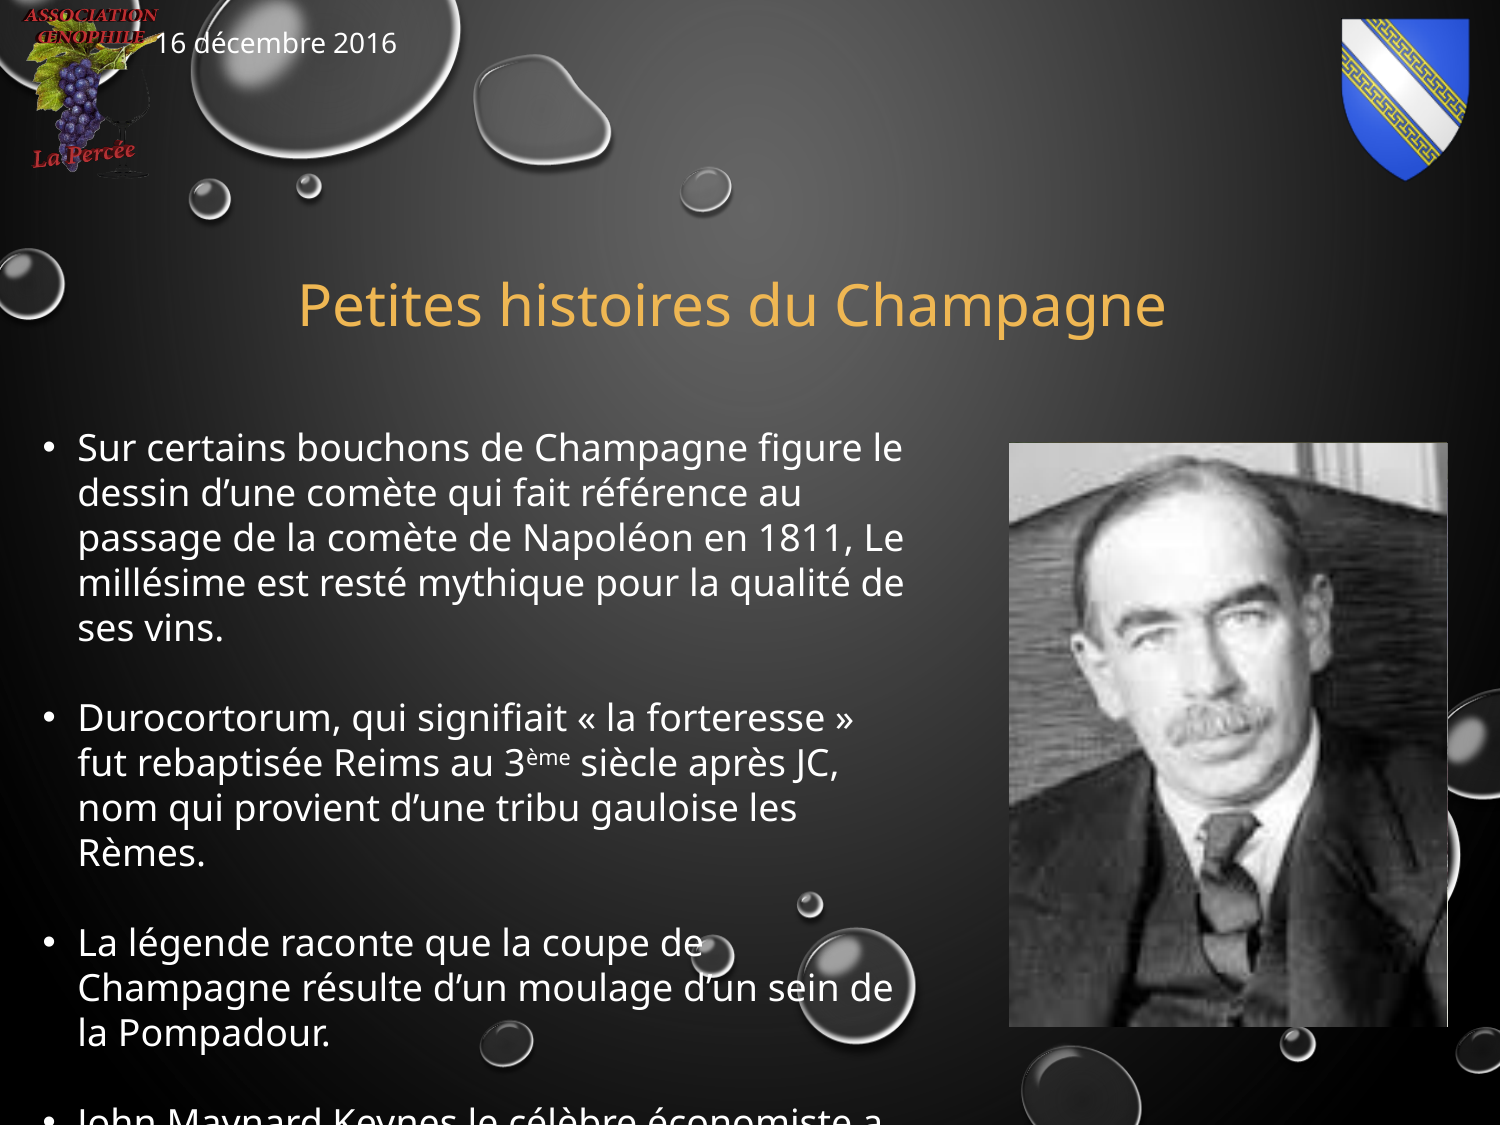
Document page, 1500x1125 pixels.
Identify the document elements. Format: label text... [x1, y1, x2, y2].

text_box Petites histoires du Champagne [282, 260, 1183, 346]
picture [0, 0, 1500, 1125]
text_box Sur certains bouchons de Champagne figure le dessin d’une comète qui fait référence au passage de la comète de Napoléon en 1811, Le millésime est resté mythique pour la qualité de ses vins. Durocortorum, qui signifiait « la forteresse » fut rebaptisée Reims au 3ème siècle après JC, nom qui provient d’une tribu gauloise les Rèmes. La légende raconte que la coupe de Champagne résulte d’un moulage d’un sein de la Pompadour. John Maynard Keynes le célèbre économiste a écrit « Mon seul grand regret est de ne pas avoir assez bu de champagne ». [27, 382, 922, 1125]
